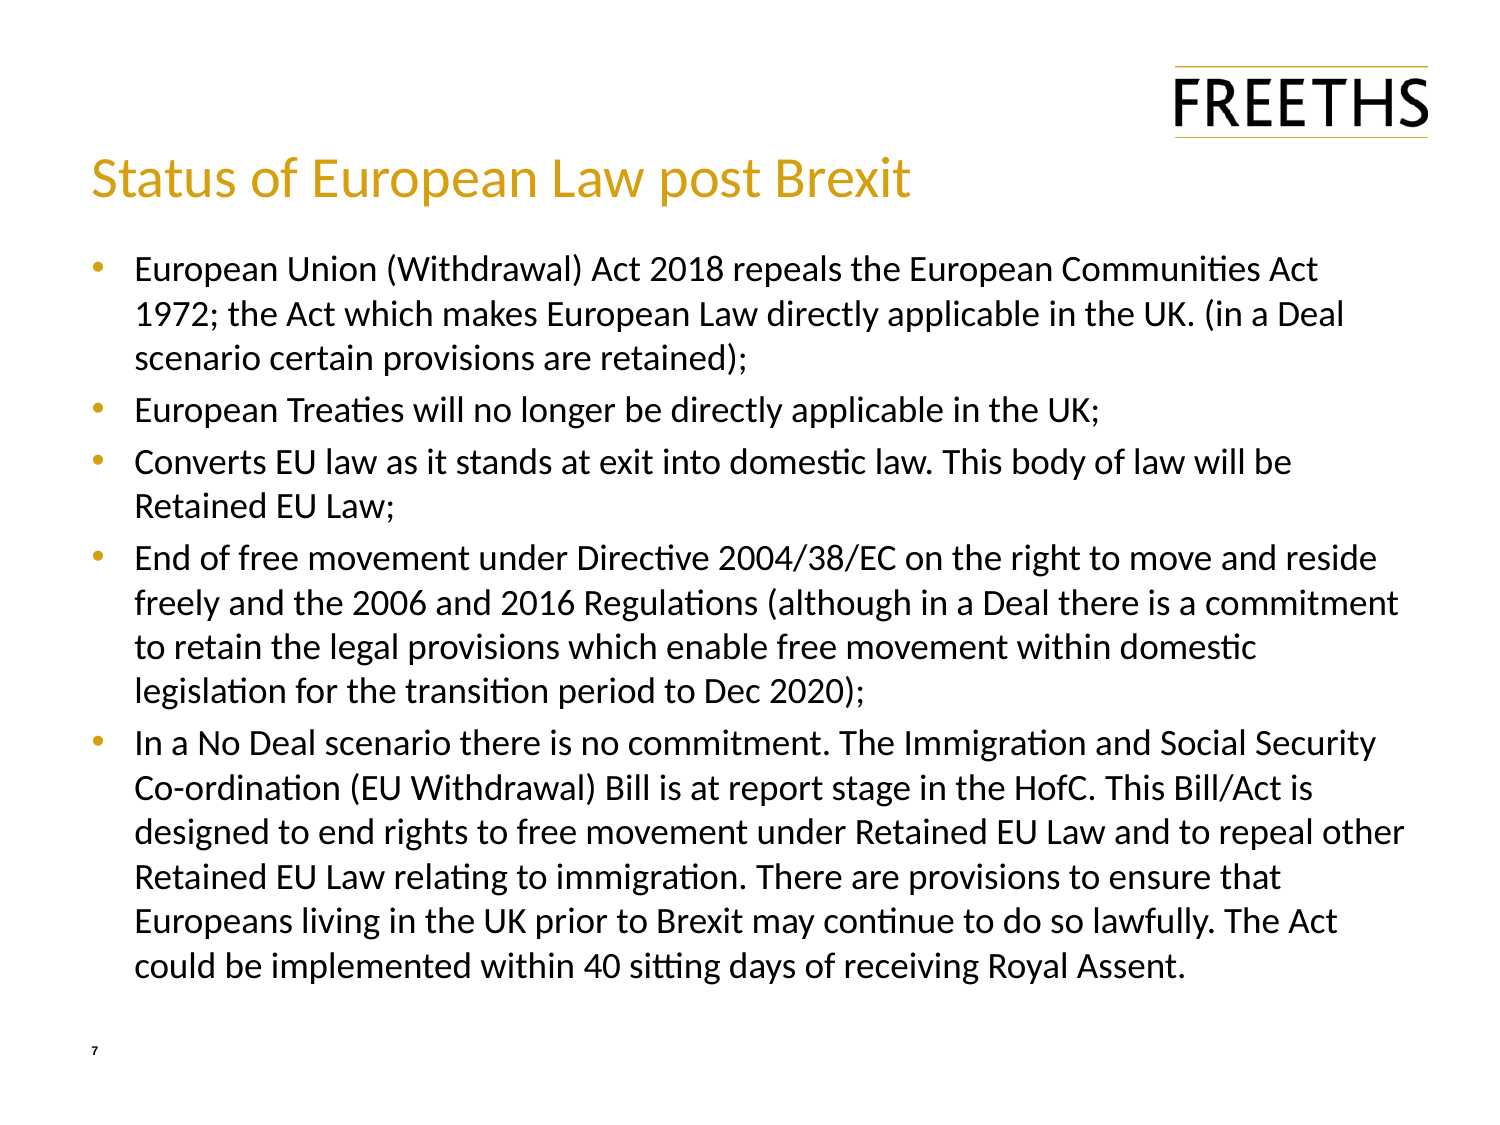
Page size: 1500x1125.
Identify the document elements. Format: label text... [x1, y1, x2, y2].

picture [1175, 66, 1428, 138]
list European Union (Withdrawal) Act 2018 repeals the European Communities Act 1972; the Act which makes European Law directly applicable in the UK. (in a Deal scenario certain provisions are retained); European Treaties will no longer be directly applicable in the UK; Converts EU law as it stands at exit into domestic law. This body of law will be Retained EU Law; End of free movement under Directive 2004/38/EC on the right to move and reside freely and the 2006 and 2016 Regulations (although in a Deal there is a commitment to retain the legal provisions which enable free movement within domestic legislation for the transition period to Dec 2020); In a No Deal scenario there is no commitment. The Immigration and Social Security Co-ordination (EU Withdrawal) Bill is at report stage in the HofC. This Bill/Act is designed to end rights to free movement under Retained EU Law and to repeal other Retained EU Law relating to immigration. There are provisions to ensure that Europeans living in the UK prior to Brexit may continue to do so lawfully. The Act could be implemented within 40 sitting days of receiving Royal Assent. [76, 236, 1427, 1004]
slide_number 7 [76, 1035, 136, 1071]
title Status of European Law post Brexit [76, 131, 1427, 236]
